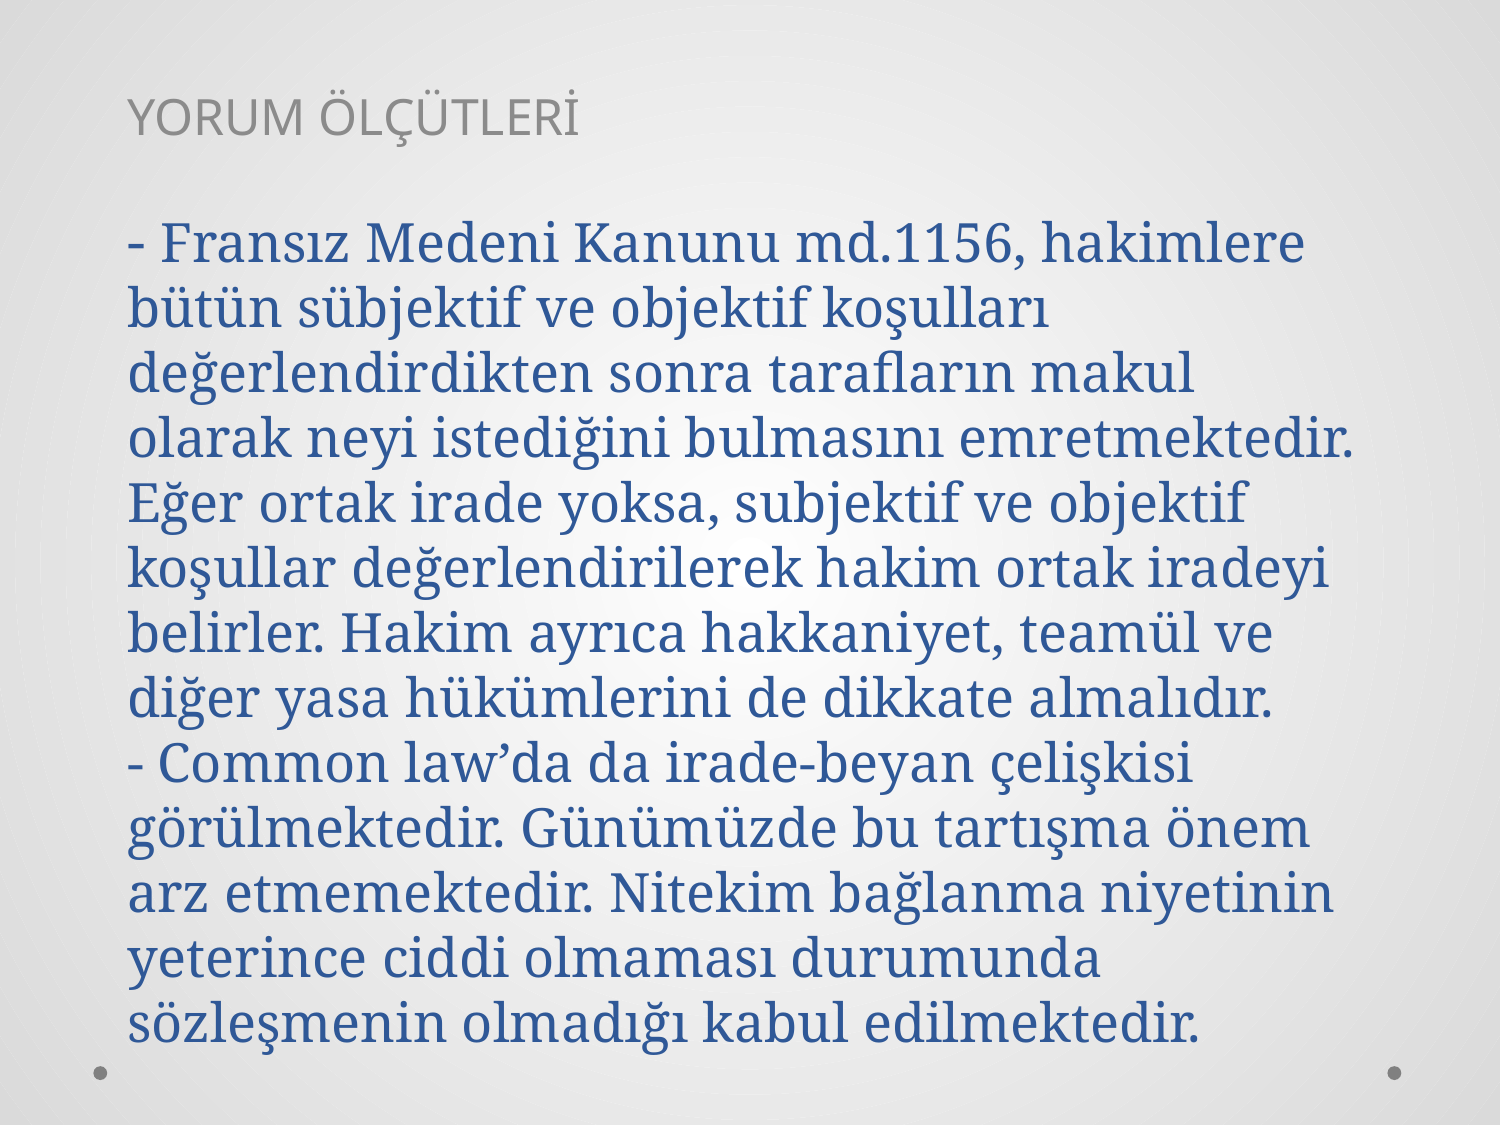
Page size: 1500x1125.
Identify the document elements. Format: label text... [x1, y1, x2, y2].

subtitle YORUM ÖLÇÜTLERİ [112, 78, 1388, 197]
title - Fransız Medeni Kanunu md.1156, hakimlere bütün sübjektif ve objektif koşulları değerlendirdikten sonra tarafların makul olarak neyi istediğini bulmasını emretmektedir. Eğer ortak irade yoksa, subjektif ve objektif koşullar değerlendirilerek hakim ortak iradeyi belirler. Hakim ayrıca hakkaniyet, teamül ve diğer yasa hükümlerini de dikkate almalıdır. - Common law’da da irade-beyan çelişkisi görülmektedir. Günümüzde bu tartışma önem arz etmemektedir. Nitekim bağlanma niyetinin yeterince ciddi olmaması durumunda sözleşmenin olmadığı kabul edilmektedir. [112, 197, 1388, 1047]
